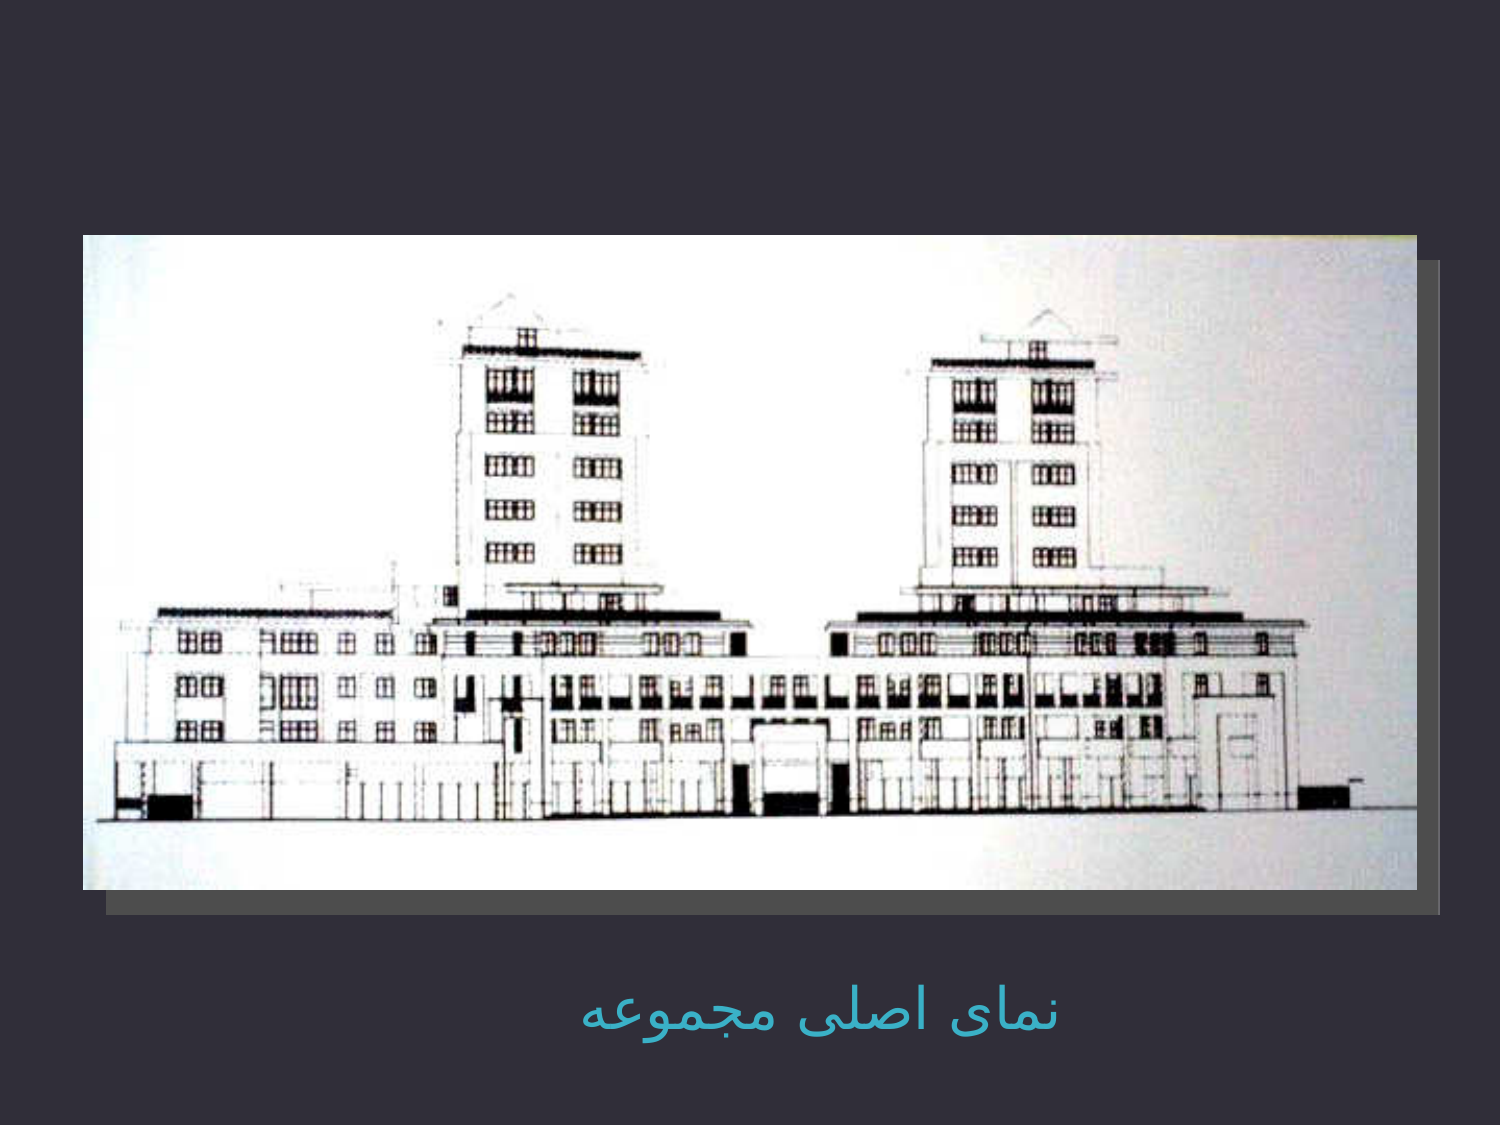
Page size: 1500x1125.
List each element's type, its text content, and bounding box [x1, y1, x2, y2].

picture [83, 235, 1417, 890]
text_box نمای اصلی مجموعه [478, 964, 1164, 1049]
